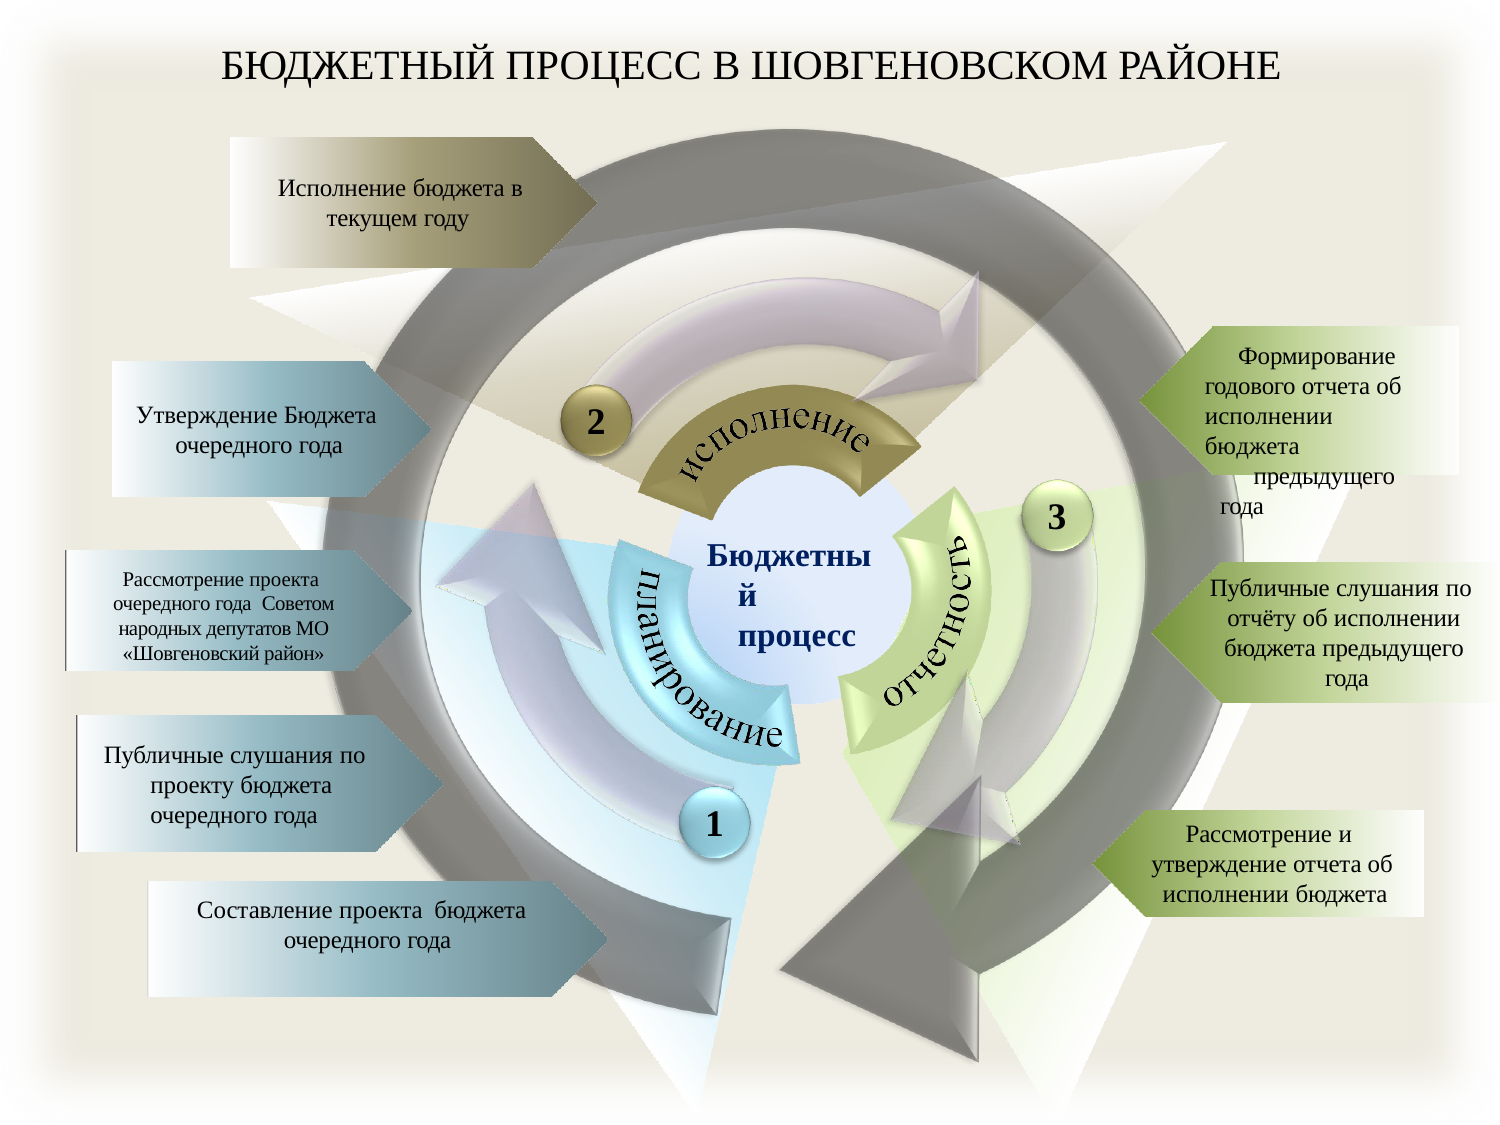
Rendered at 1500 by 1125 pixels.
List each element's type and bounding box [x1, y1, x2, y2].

picture [111, 361, 432, 497]
picture [1092, 810, 1424, 917]
picture [552, 381, 640, 479]
picture [64, 550, 412, 671]
picture [1215, 562, 1500, 703]
text_box [147, 407, 971, 998]
picture [1215, 326, 1459, 476]
text_box [562, 126, 1215, 894]
picture [229, 136, 562, 268]
text_box [0, 0, 1500, 1125]
picture [76, 715, 444, 853]
picture [1013, 476, 1101, 573]
